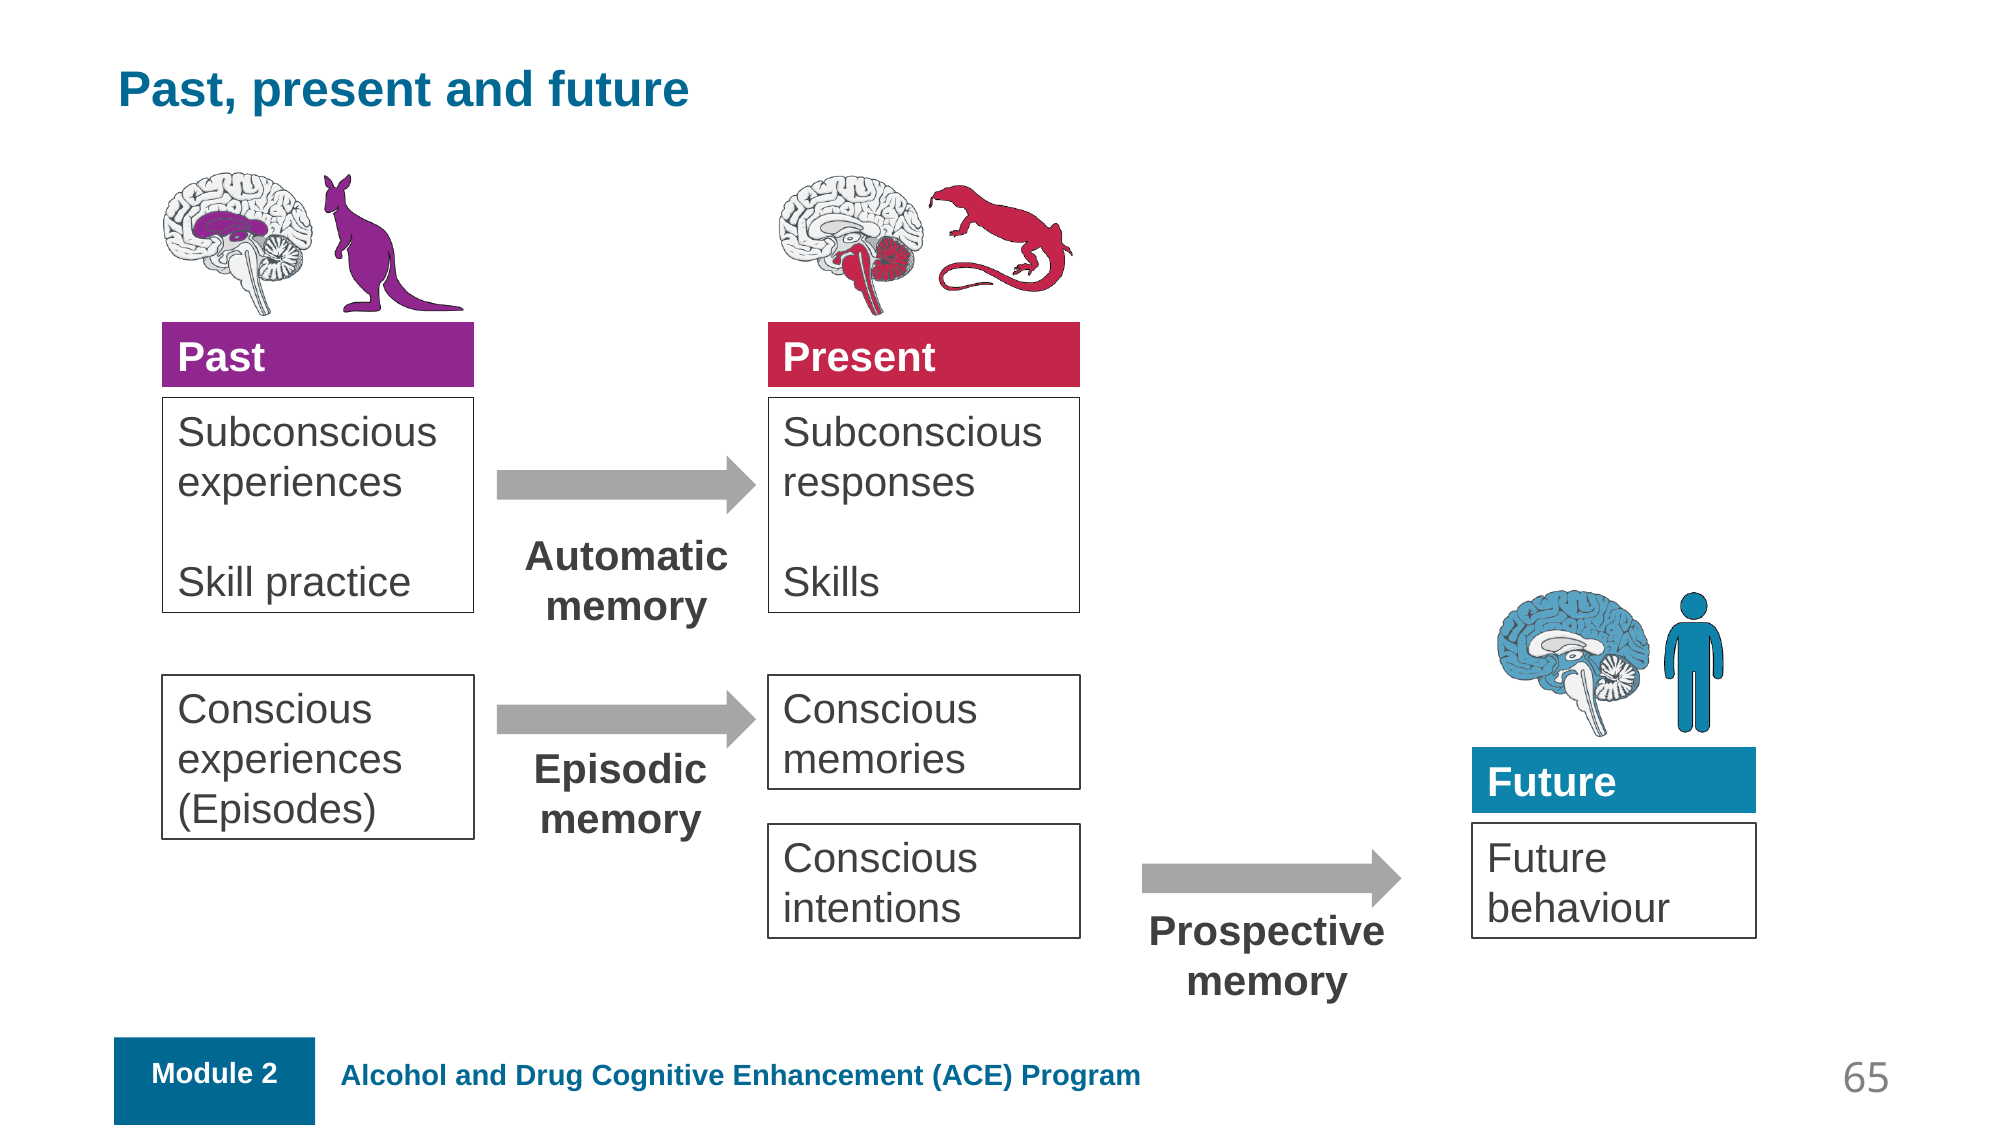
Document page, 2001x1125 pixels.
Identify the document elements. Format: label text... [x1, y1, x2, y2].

slide_number 65 [1590, 1051, 1891, 1081]
text_box Past [162, 322, 474, 387]
text_box Subconscious responses Skills [768, 397, 1080, 613]
text_box Conscious experiences (Episodes) [162, 674, 475, 840]
picture [1463, 587, 1776, 738]
text_box Prospective memory [1106, 896, 1429, 1011]
text_box Conscious memories [768, 674, 1080, 790]
text_box Automatic memory [485, 521, 768, 636]
text_box Episodic memory [505, 734, 736, 850]
text_box Past, present and future [117, 50, 1457, 122]
picture [772, 172, 1075, 317]
text_box Subconscious experiences Skill practice [162, 397, 474, 613]
text_box [495, 453, 758, 516]
text_box Conscious intentions [768, 823, 1080, 939]
text_box [1140, 847, 1403, 896]
text_box Present [768, 323, 1080, 387]
text_box Future behaviour [1472, 823, 1756, 938]
text_box Future [1472, 751, 1756, 813]
picture [155, 168, 469, 318]
text_box [495, 688, 758, 742]
